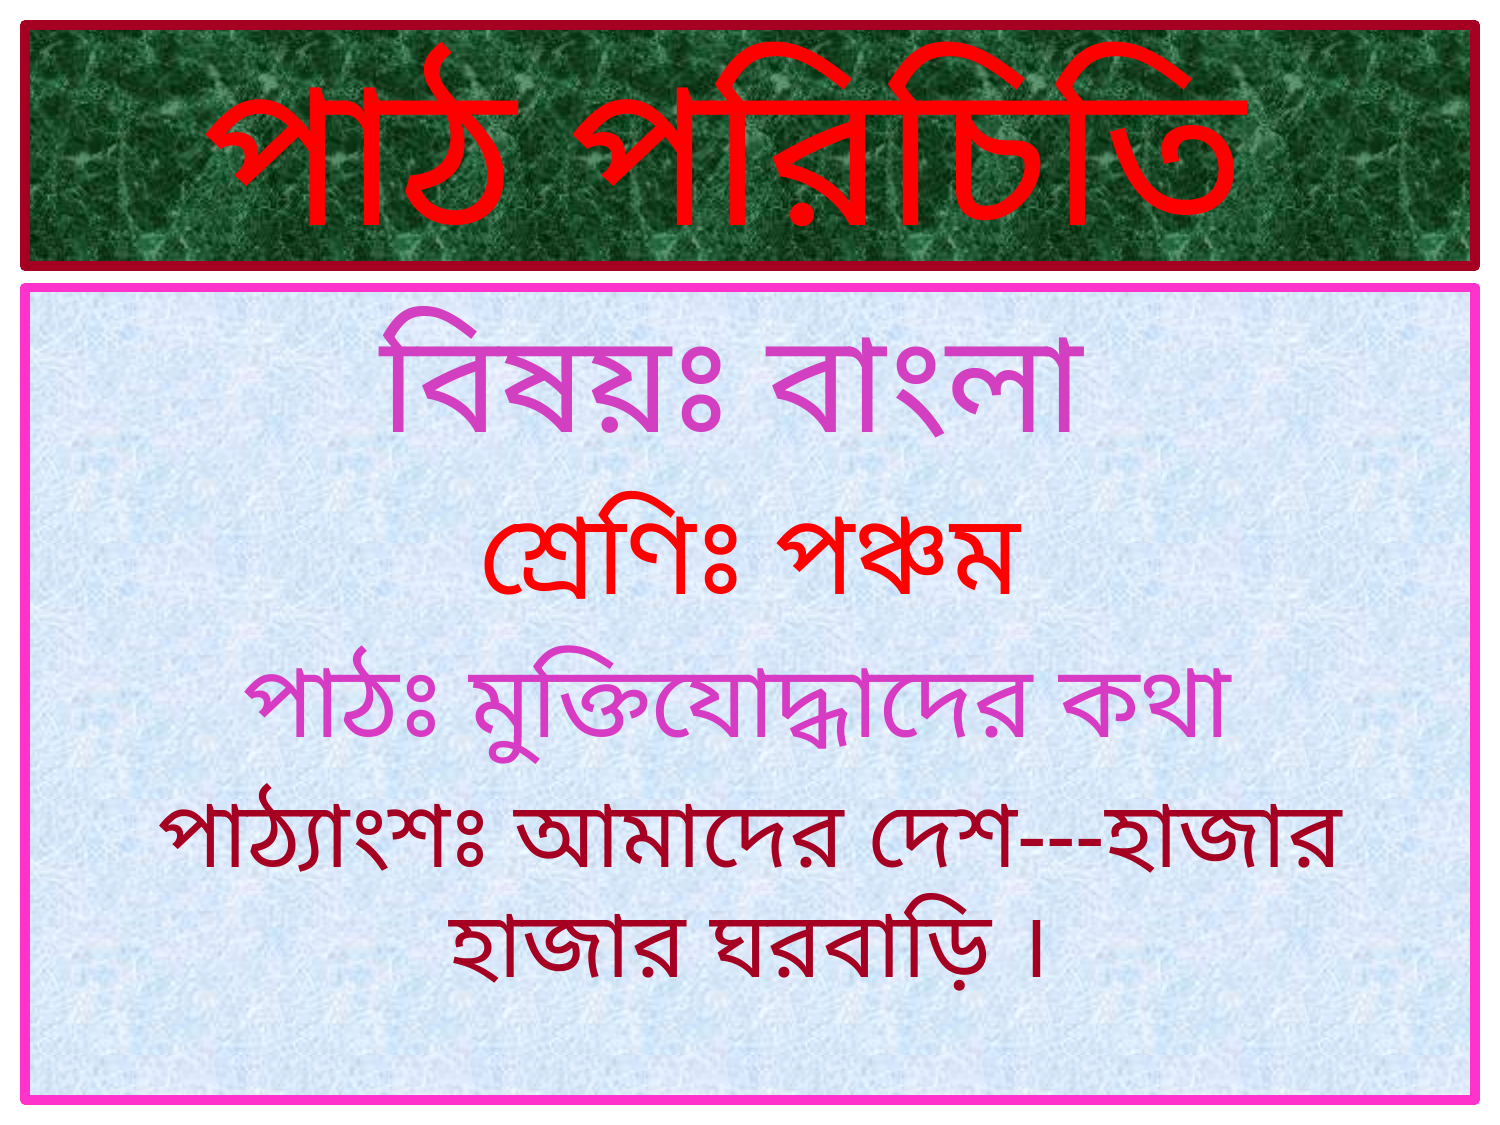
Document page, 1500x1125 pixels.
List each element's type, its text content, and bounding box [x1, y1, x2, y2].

subtitle বিষয়ঃ বাংলা শ্রেণিঃ পঞ্চম পাঠঃ মুক্তিযোদ্ধাদের কথা পাঠ্যাংশঃ আমাদের দেশ---হাজার হাজার ঘরবাড়ি । [24, 287, 1475, 1100]
title পাঠ পরিচিতি [24, 24, 1475, 267]
